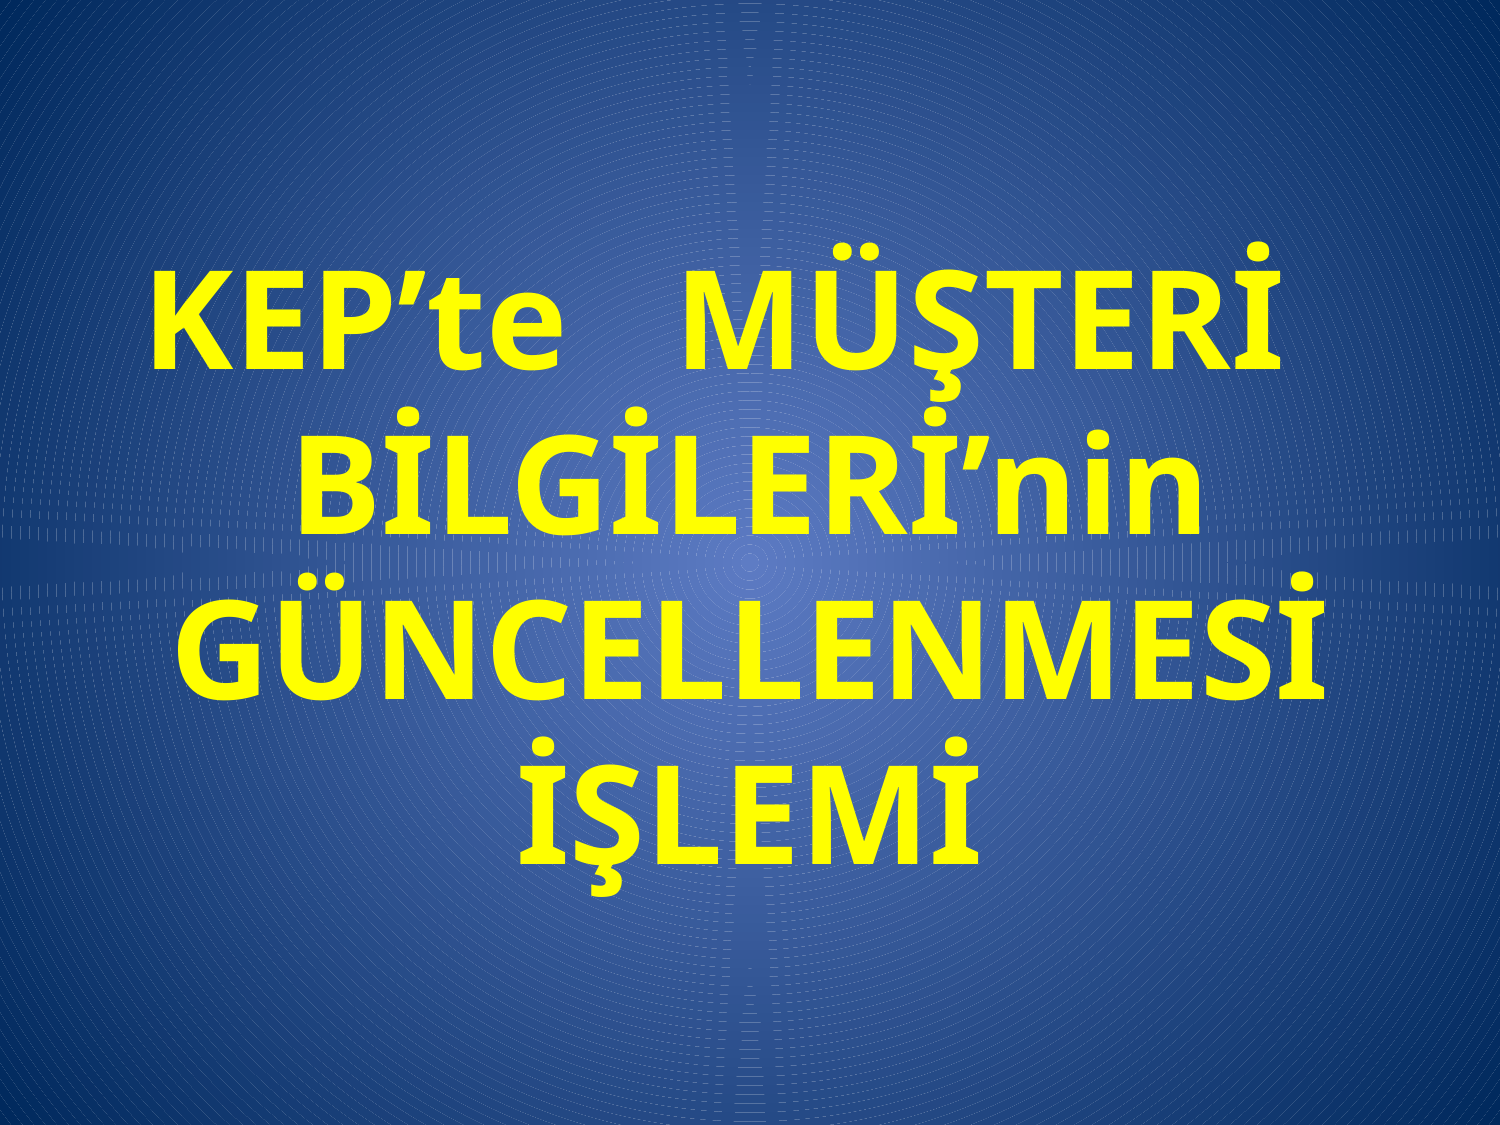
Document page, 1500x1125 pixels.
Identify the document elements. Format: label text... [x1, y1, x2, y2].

title KEP’te MÜŞTERİ BİLGİLERİ’nin GÜNCELLENMESİ İŞLEMİ [0, 0, 1500, 1125]
